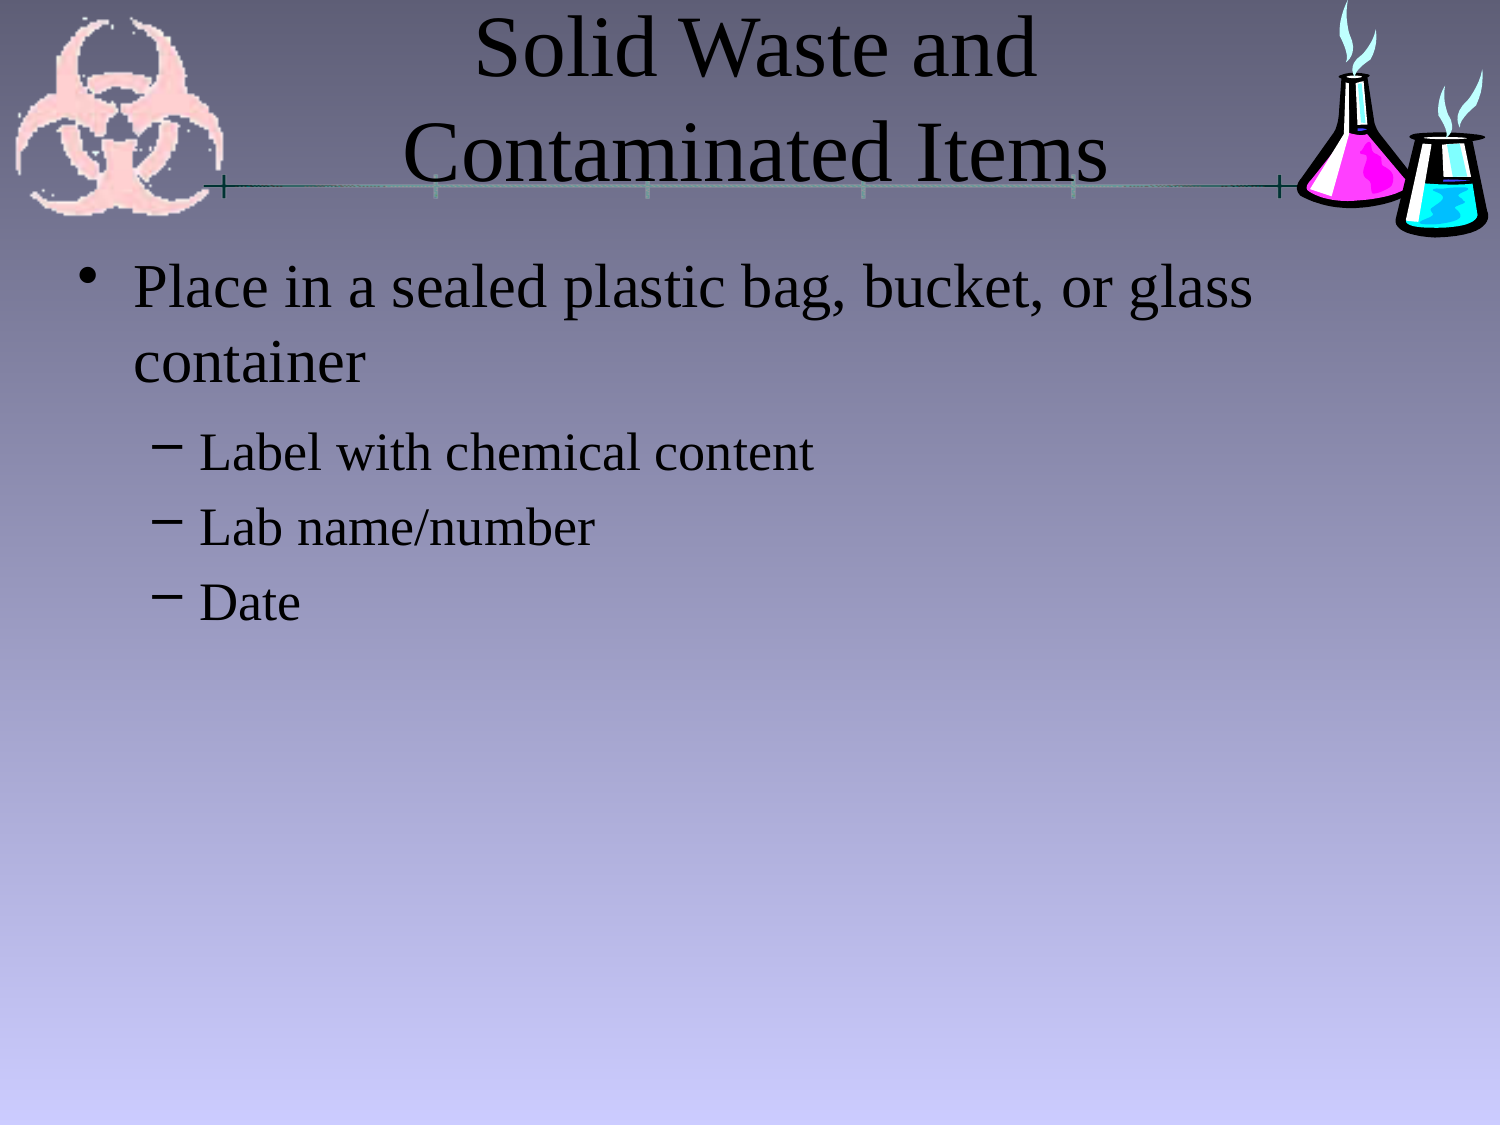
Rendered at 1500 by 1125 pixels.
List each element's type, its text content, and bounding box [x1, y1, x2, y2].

title Solid Waste and Contaminated Items [224, 0, 1288, 188]
picture [0, 0, 1325, 233]
list Place in a sealed plastic bag, bucket, or glass container Label with chemical content Lab name/number Date [62, 237, 1438, 1088]
